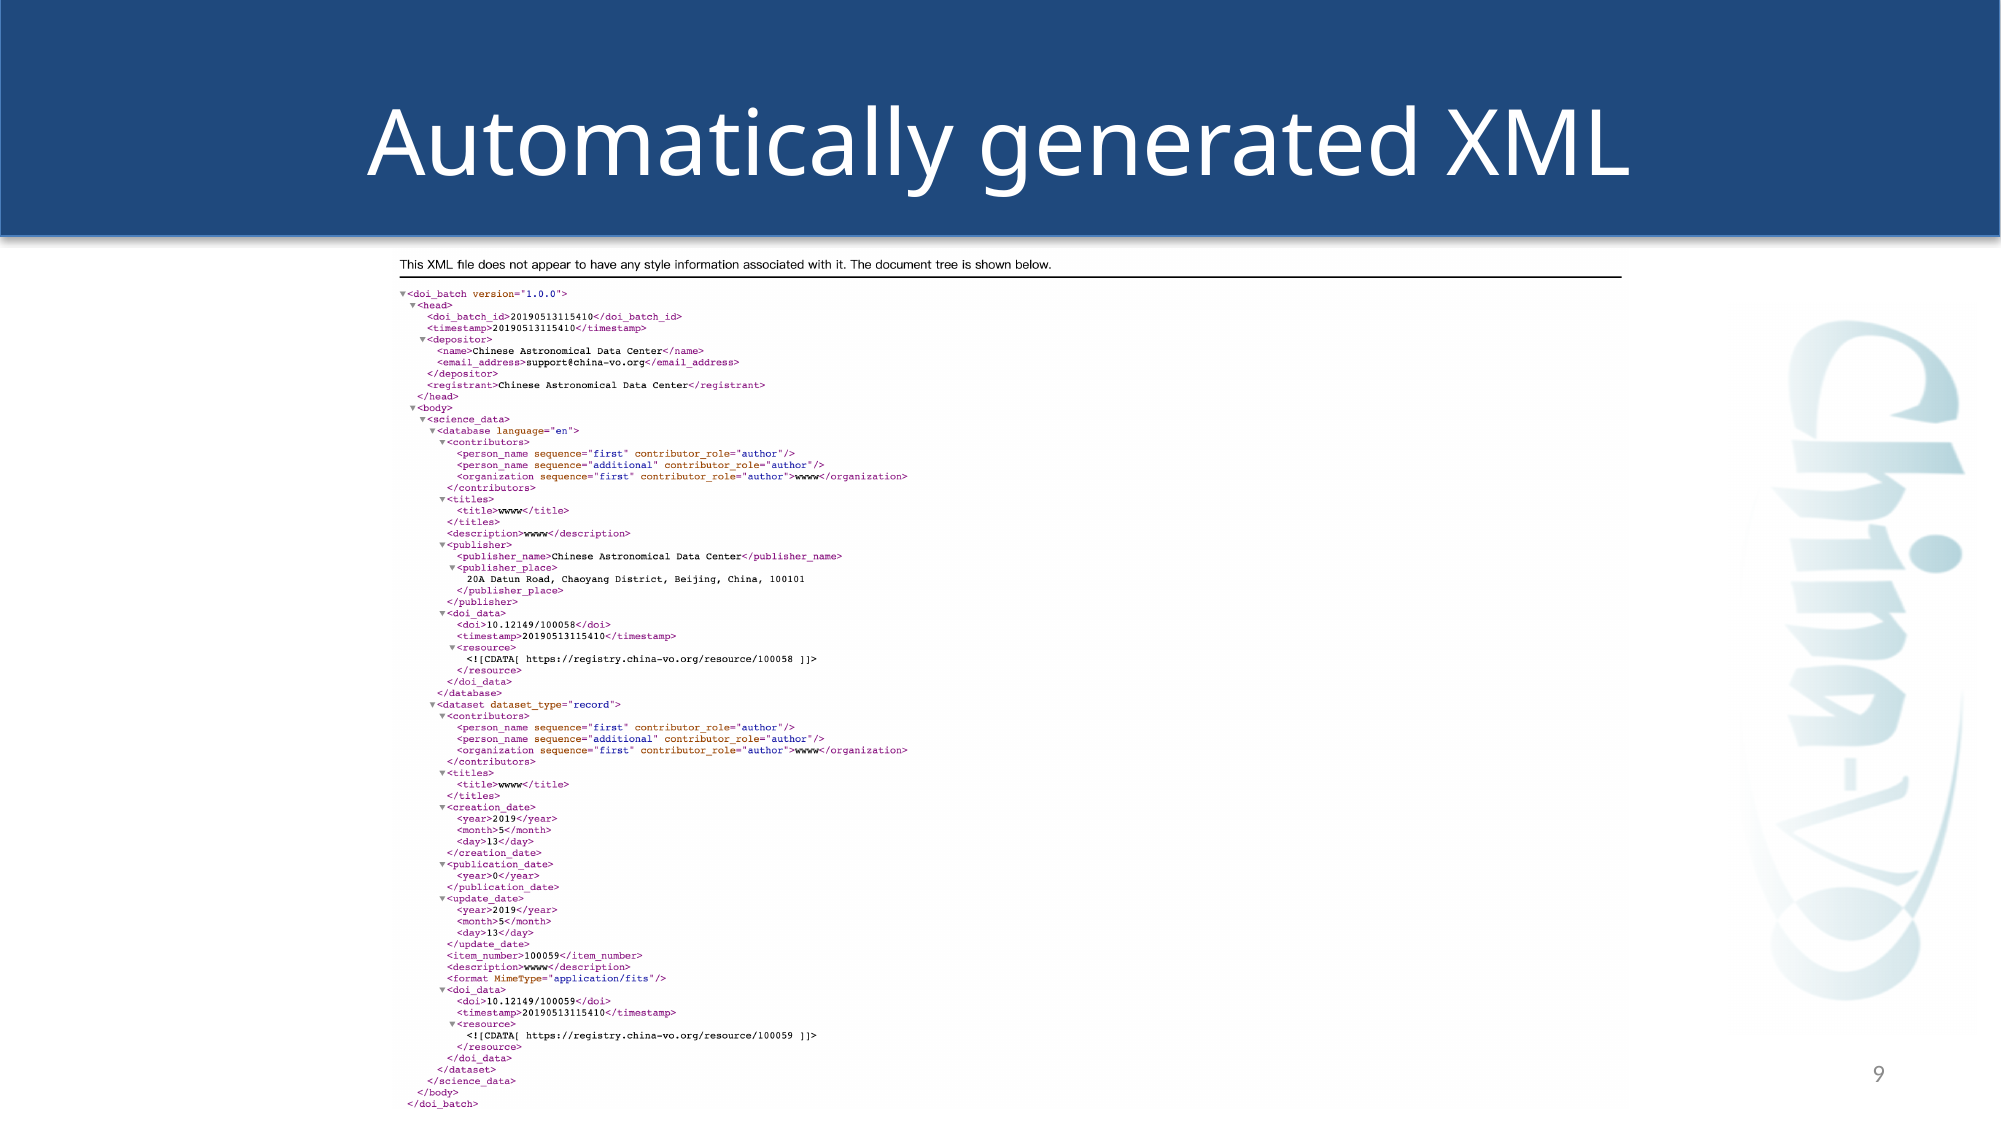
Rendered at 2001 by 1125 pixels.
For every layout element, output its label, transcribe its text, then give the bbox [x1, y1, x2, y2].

title Automatically generated XML [99, 45, 1900, 233]
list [392, 248, 1629, 1109]
slide_number 9 [1633, 1042, 1900, 1103]
